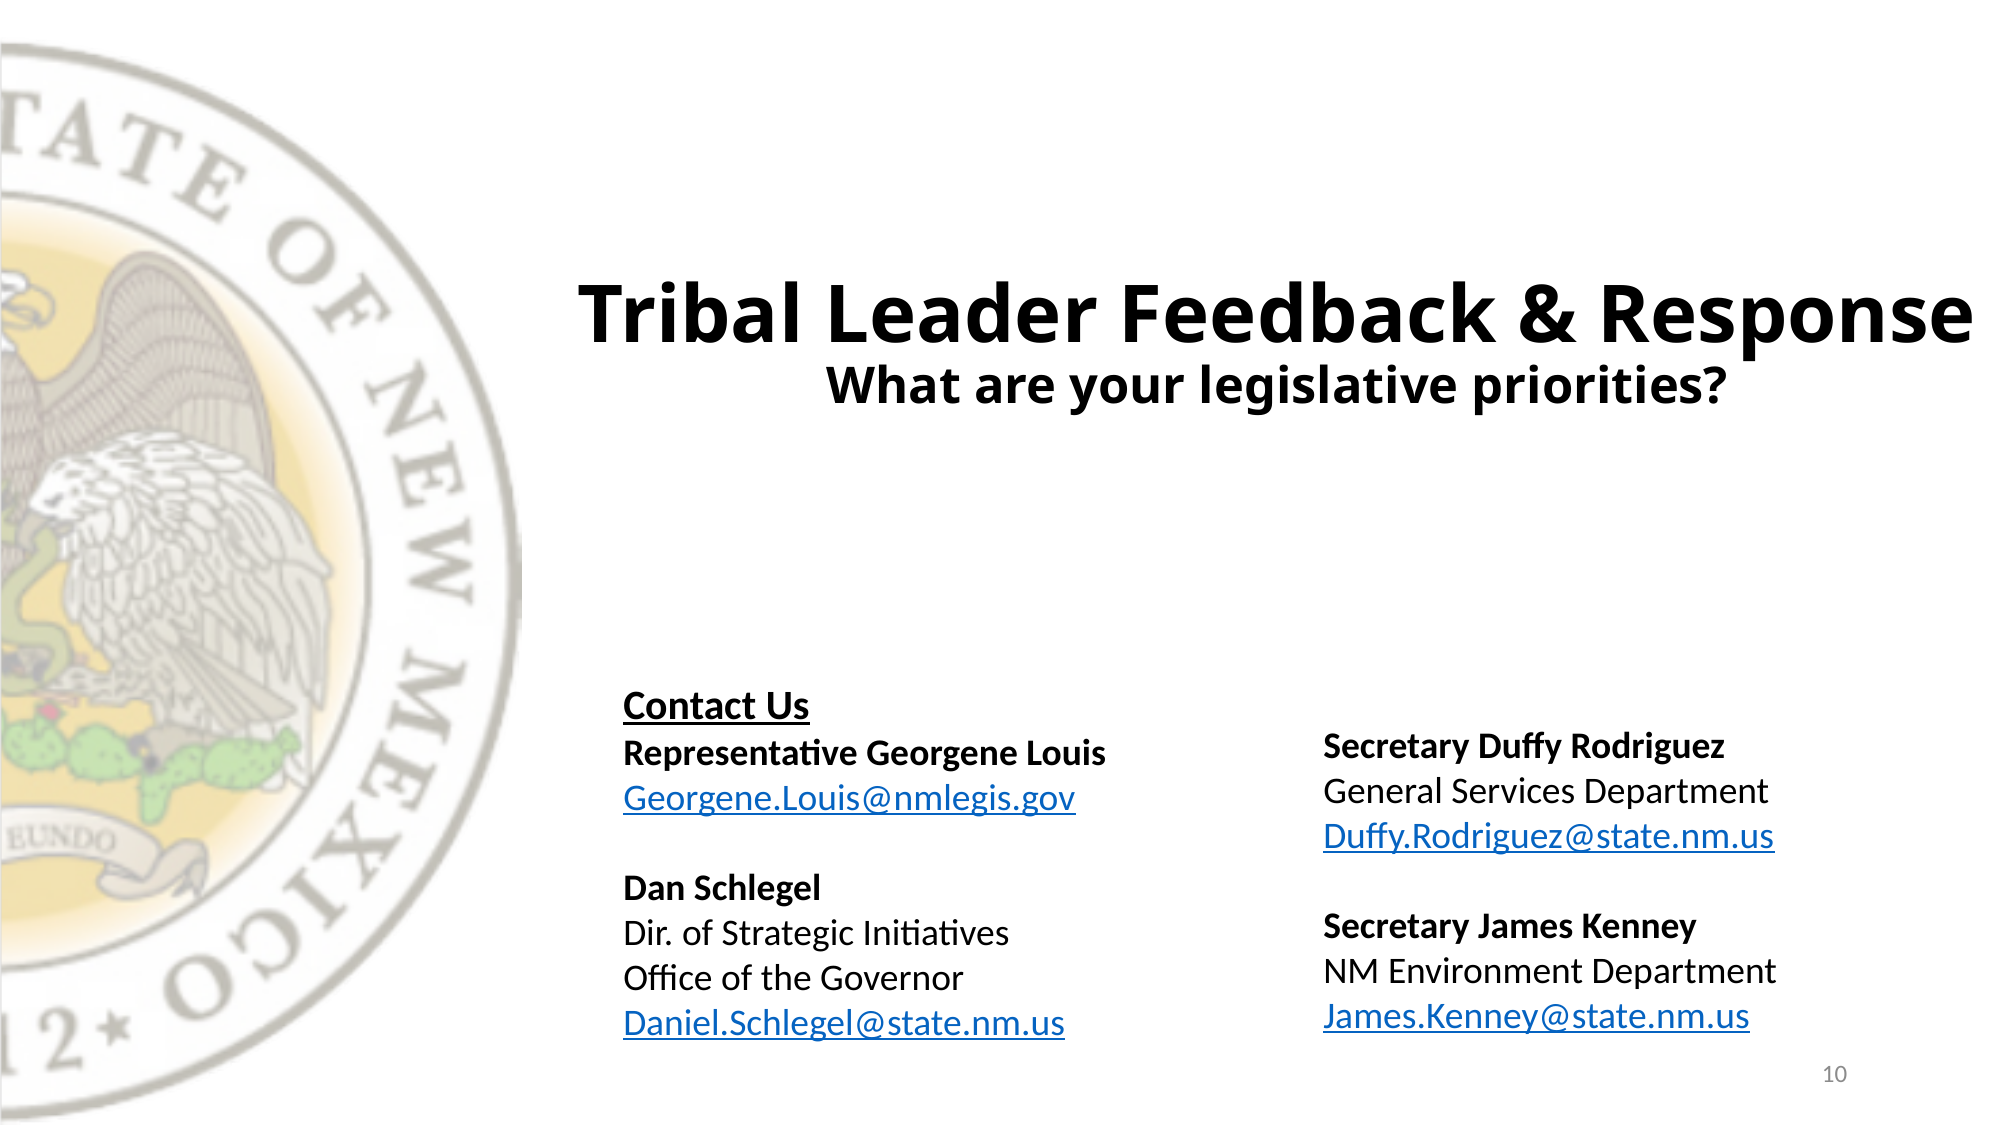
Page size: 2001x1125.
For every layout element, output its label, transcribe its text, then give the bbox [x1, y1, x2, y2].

slide_number 10 [1412, 1042, 1863, 1103]
text_box Contact Us Representative Georgene Louis Georgene.Louis@nmlegis.gov Dan Schlegel Dir. of Strategic Initiatives Office of the Governor Daniel.Schlegel@state.nm.us [608, 670, 1250, 1051]
title Tribal Leader Feedback & Response What are your legislative priorities? [555, 236, 2000, 453]
picture [0, 36, 522, 1125]
text_box Secretary Duffy Rodriguez General Services Department Duffy.Rodriguez@state.nm.us Secretary James Kenney NM Environment Department James.Kenney@state.nm.us [1308, 713, 1989, 1089]
